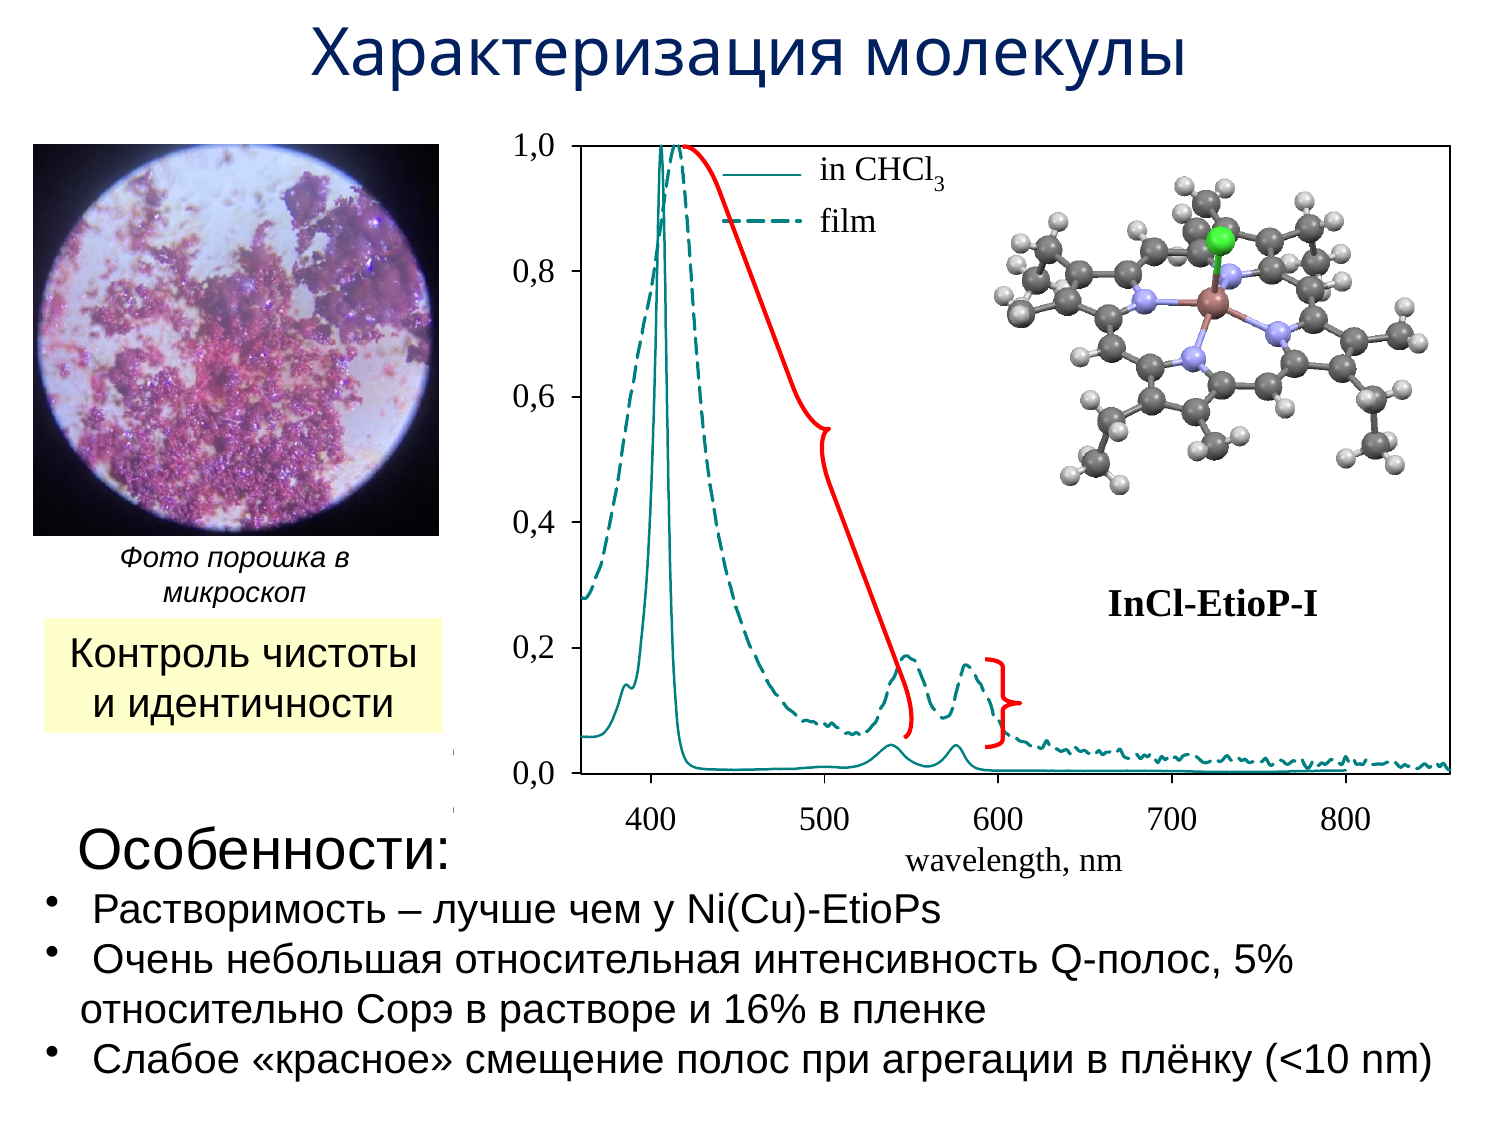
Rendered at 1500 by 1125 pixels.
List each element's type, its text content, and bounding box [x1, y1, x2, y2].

text_box Особенности: Растворимость – лучше чем у Ni(Cu)-EtioPs Очень небольшая относительная интенсивность Q-полос, 5% относительно Сорэ в растворе и 16% в пленке Слабое «красное» смещение полос при агрегации в плёнку (<10 nm) [30, 804, 1459, 1089]
text_box Контроль чистоты и идентичности [44, 618, 443, 733]
text_box Характеризация молекулы [11, 1, 1489, 96]
picture [987, 160, 1436, 507]
picture [33, 144, 439, 536]
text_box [453, 94, 1500, 884]
text_box Фото порошка в микроскоп [29, 531, 441, 617]
